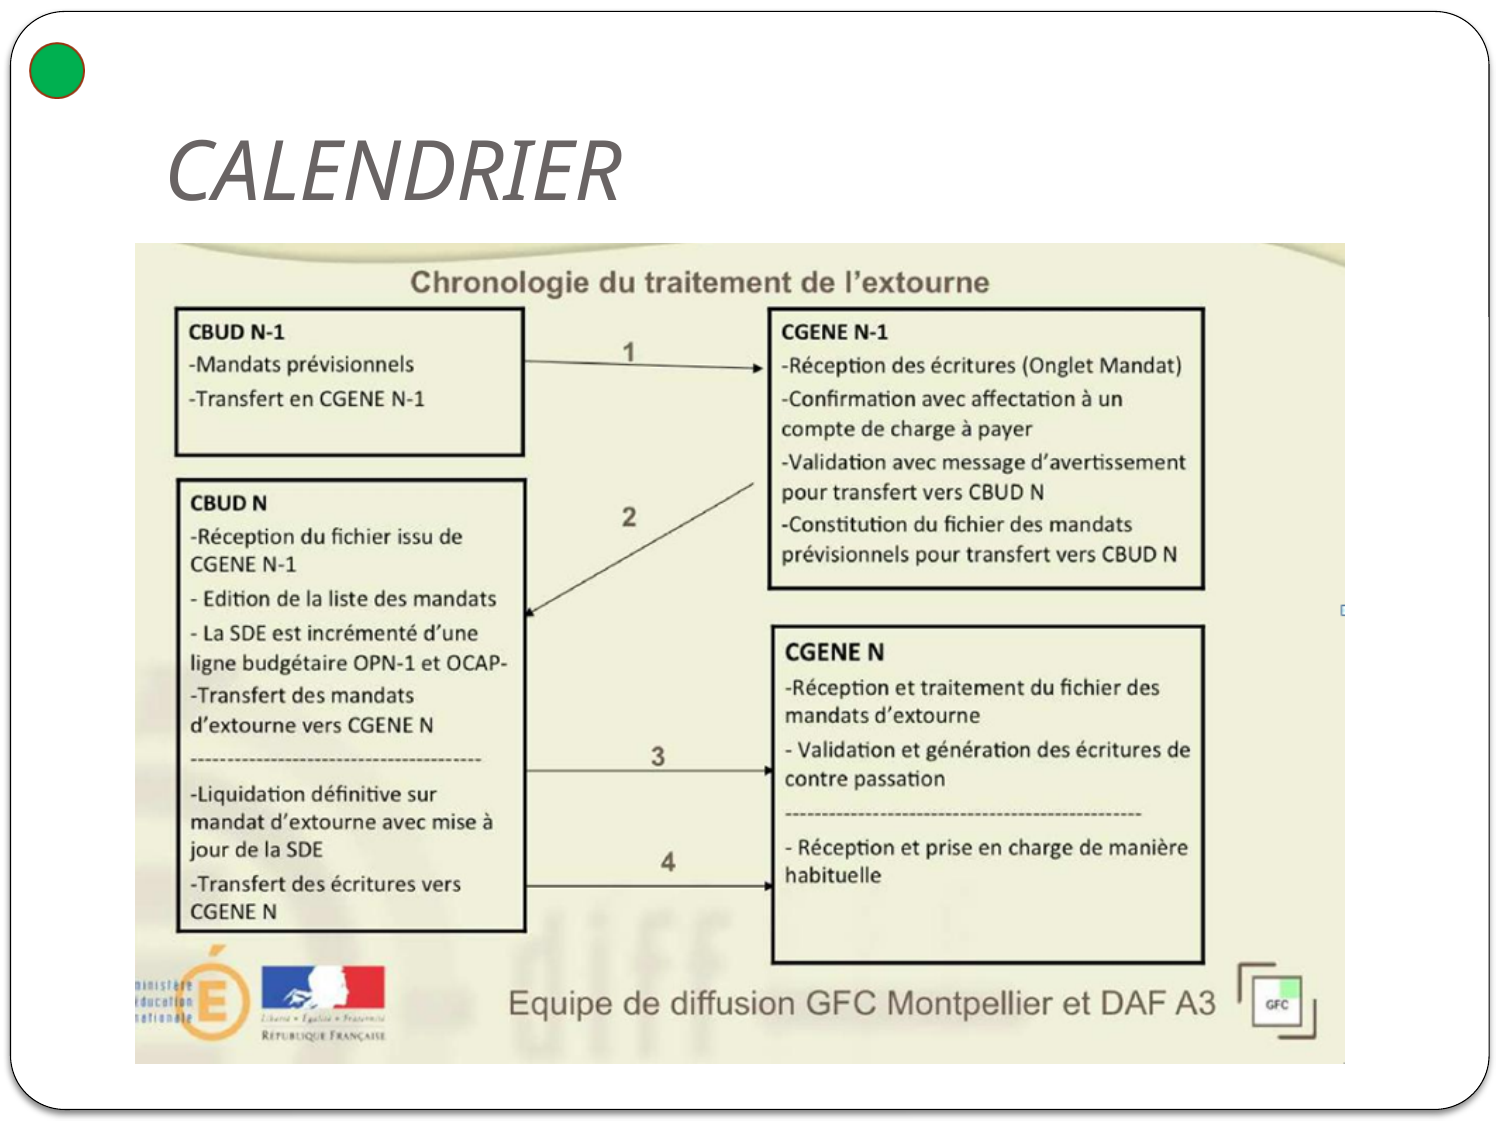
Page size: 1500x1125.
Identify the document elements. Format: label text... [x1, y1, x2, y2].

picture [29, 42, 85, 99]
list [135, 243, 1345, 1065]
title CALENDRIER [150, 45, 1425, 233]
